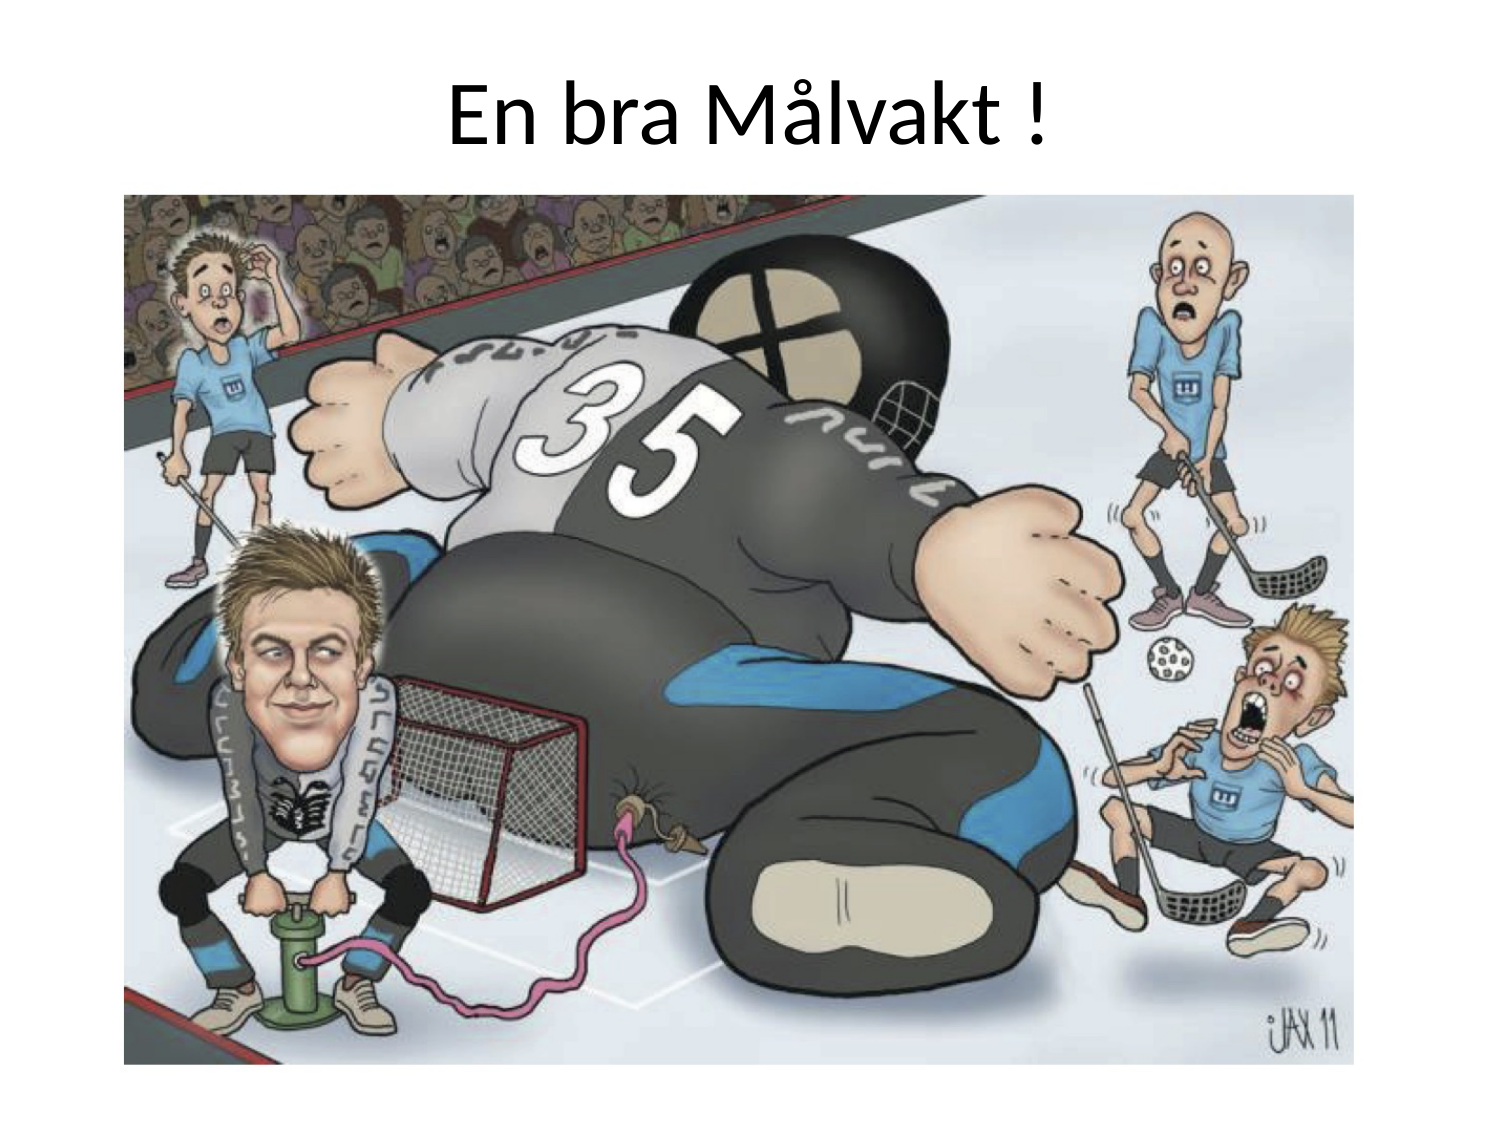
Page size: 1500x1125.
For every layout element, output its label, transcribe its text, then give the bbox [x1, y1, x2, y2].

text_box En bra Målvakt ! [74, 45, 1425, 233]
picture [103, 155, 1378, 1093]
